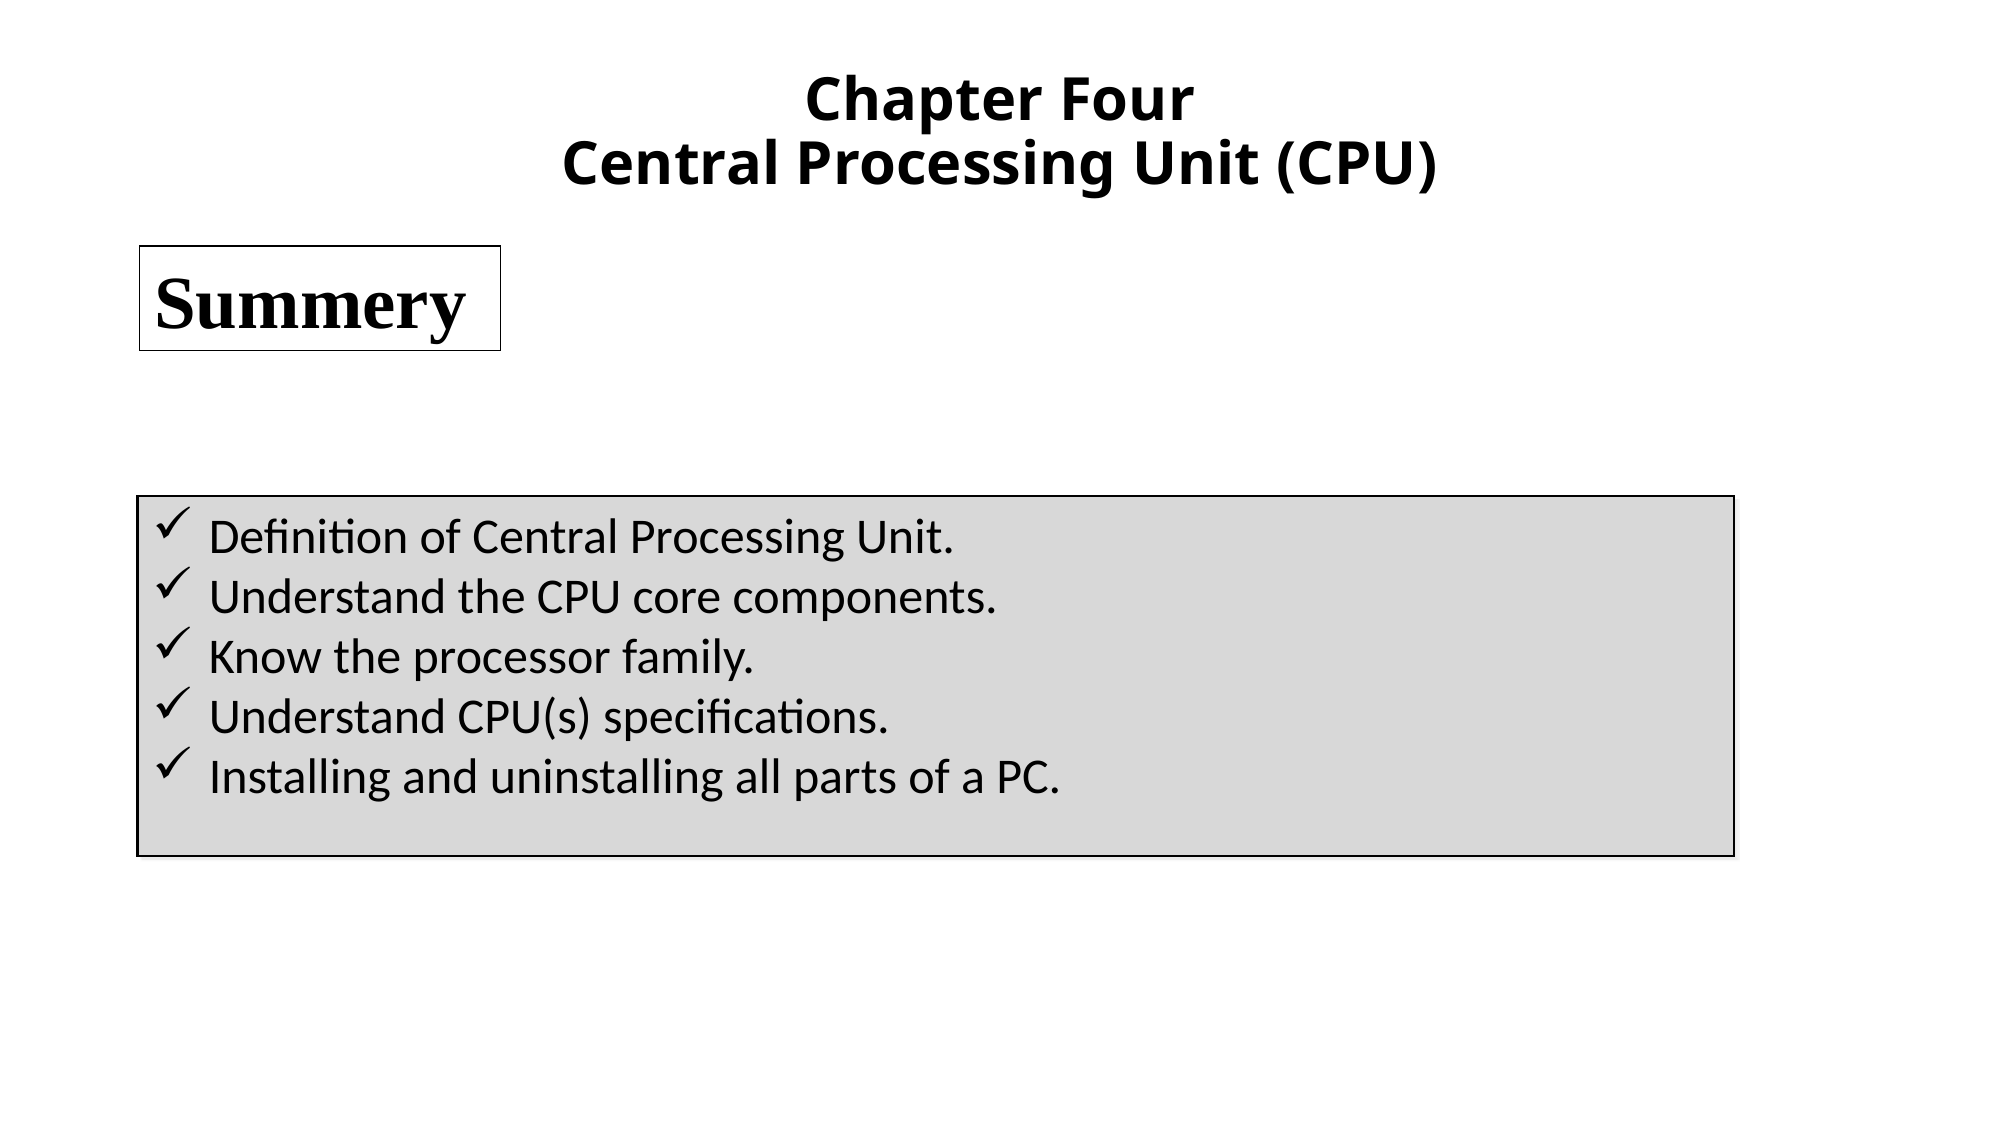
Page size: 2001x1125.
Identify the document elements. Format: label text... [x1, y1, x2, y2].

text_box Definition of Central Processing Unit. Understand the CPU core components. Know the processor family. Understand CPU(s) specifications. Installing and uninstalling all parts of a PC. [137, 495, 1735, 857]
text_box Summery [139, 246, 501, 351]
title Chapter Four Central Processing Unit (CPU) [137, 59, 1863, 278]
